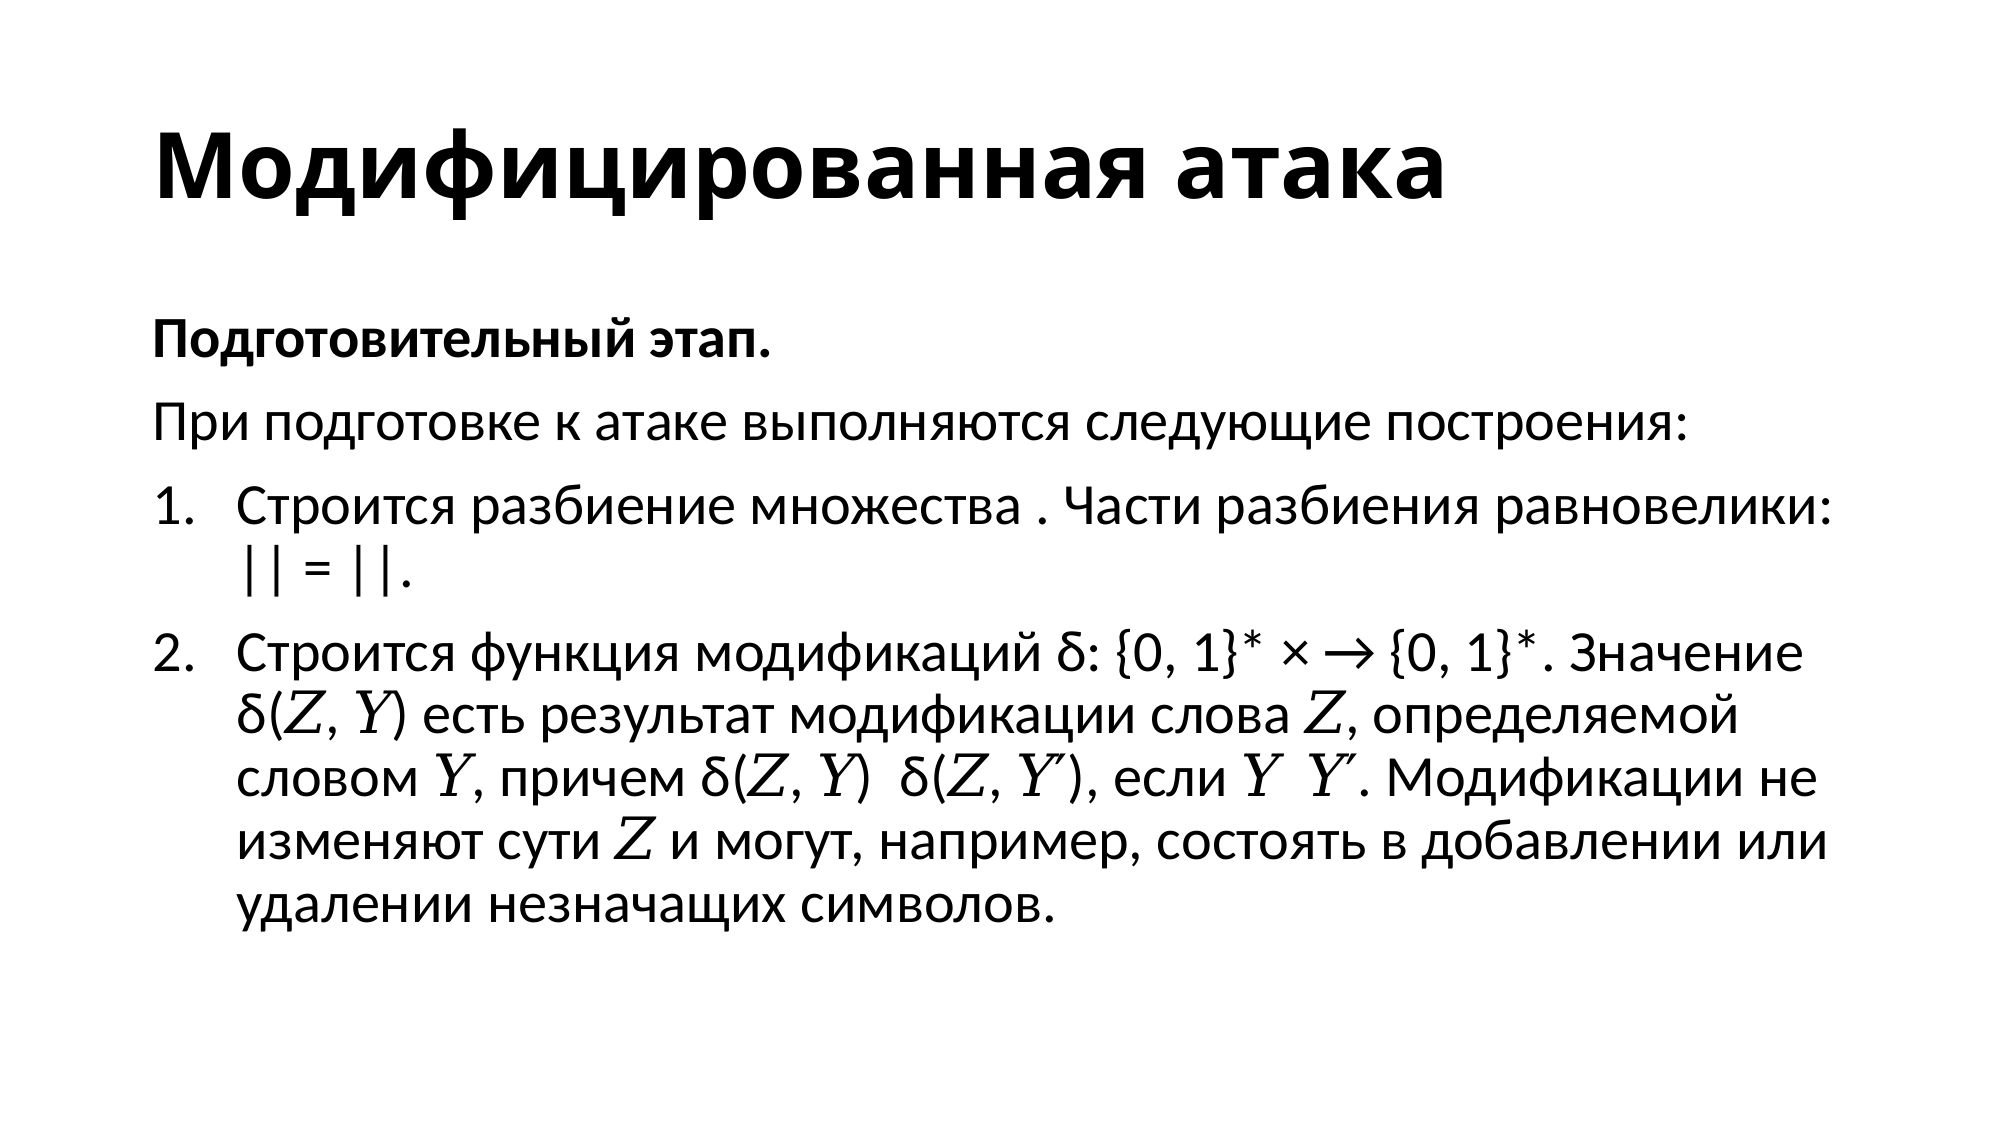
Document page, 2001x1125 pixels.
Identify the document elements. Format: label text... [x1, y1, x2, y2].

title Модифицированная атака [137, 59, 1863, 278]
